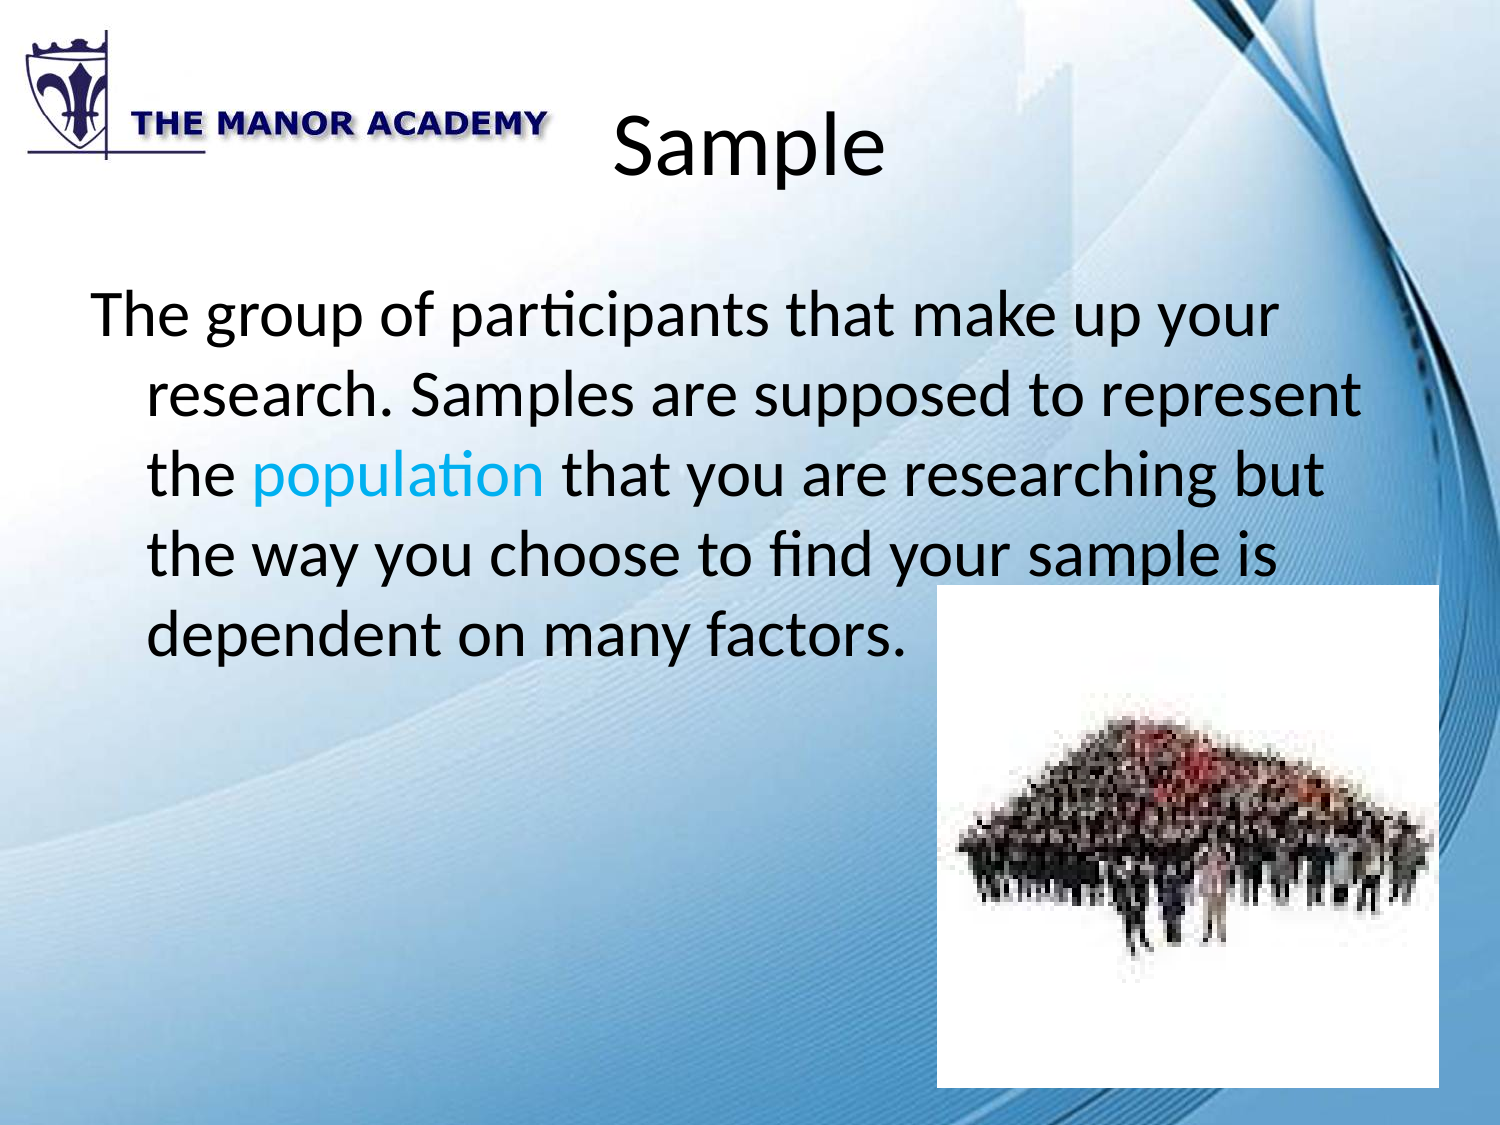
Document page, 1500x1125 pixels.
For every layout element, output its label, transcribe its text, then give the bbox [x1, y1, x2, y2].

title Sample [75, 45, 1425, 233]
picture [0, 0, 1500, 1125]
list The group of participants that make up your research. Samples are supposed to represent the population that you are researching but the way you choose to find your sample is dependent on many factors. [75, 262, 1425, 1005]
